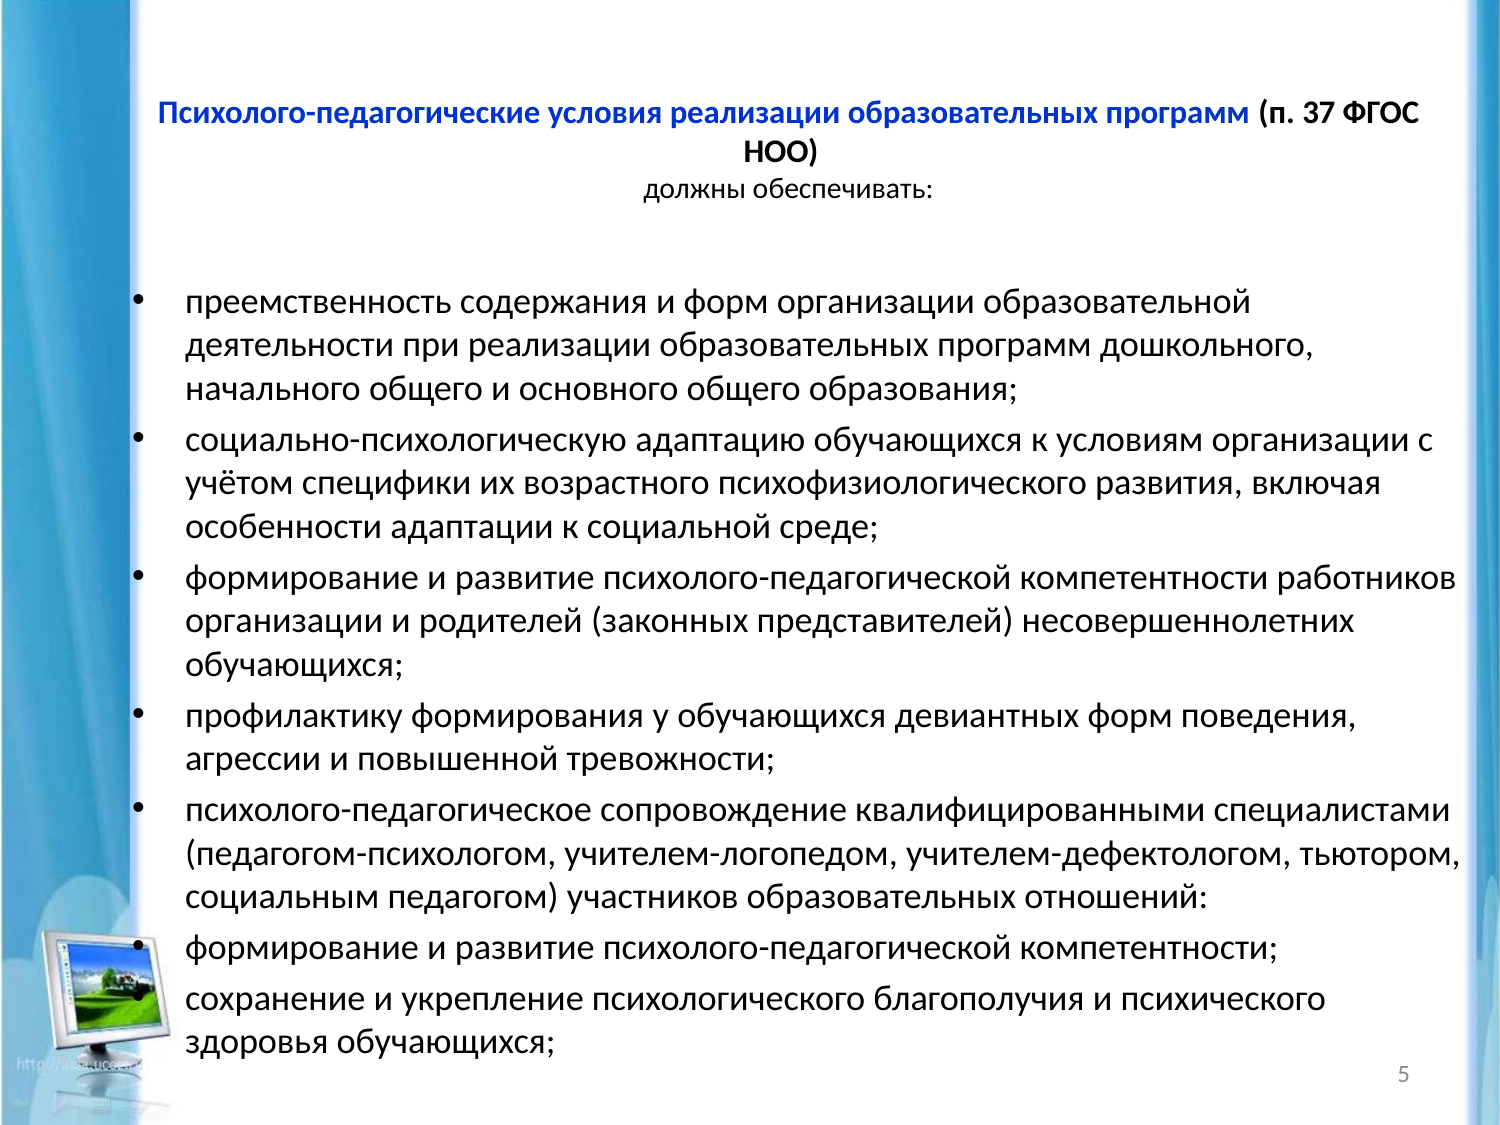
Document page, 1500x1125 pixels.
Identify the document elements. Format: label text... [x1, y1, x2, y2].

picture [0, 0, 1500, 1125]
slide_number 5 [1074, 1042, 1425, 1103]
list преемственность содержания и форм организации образовательной деятельности при реализации образовательных программ дошкольного, начального общего и основного общего образования; социально-психологическую адаптацию обучающихся к условиям организации с учётом специфики их возрастного психофизиологического развития, включая особенности адаптации к социальной среде; формирование и развитие психолого-педагогической компетентности работников организации и родителей (законных представителей) несовершеннолетних обучающихся; профилактику формирования у обучающихся девиантных форм поведения, агрессии и повышенной тревожности; психолого-педагогическое сопровождение квалифицированными специалистами (педагогом-психологом, учителем-логопедом, учителем-дефектологом, тьютором, социальным педагогом) участников образовательных отношений: формирование и развитие психолого-педагогической компетентности; сохранение и укрепление психологического благополучия и психического здоровья обучающихся; [117, 269, 1477, 1079]
title Психолого-педагогические условия реализации образовательных программ (п. 37 ФГОС НОО) должны обеспечивать: [140, 82, 1437, 269]
